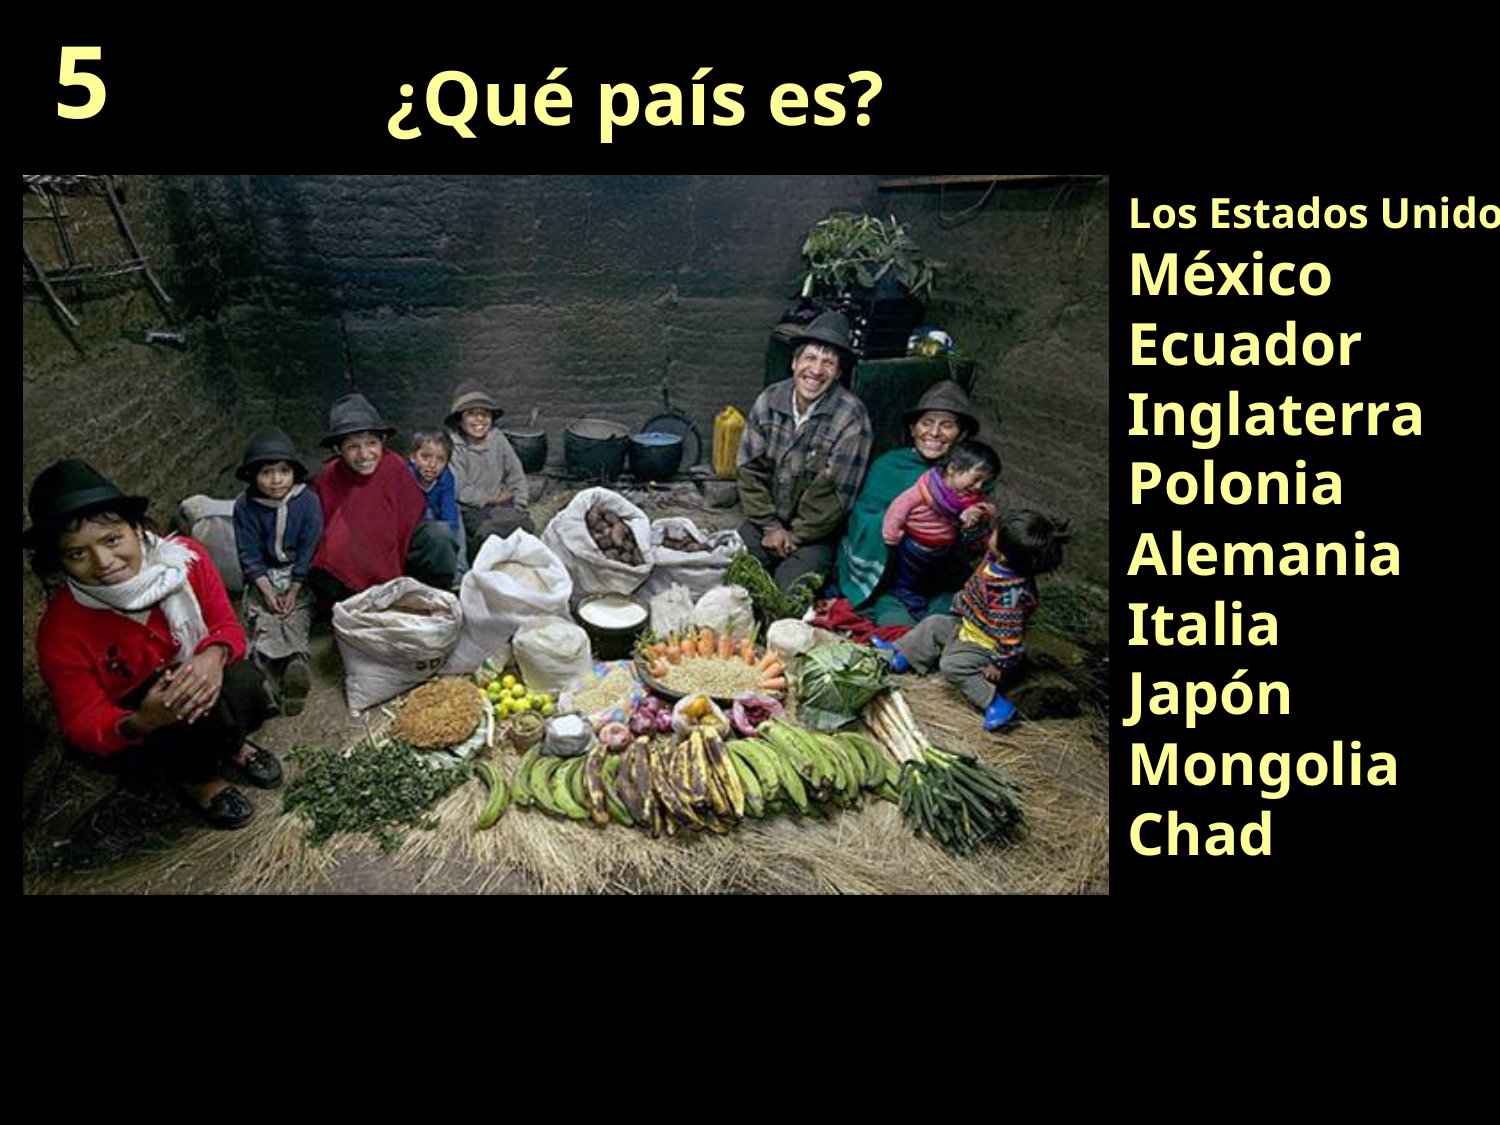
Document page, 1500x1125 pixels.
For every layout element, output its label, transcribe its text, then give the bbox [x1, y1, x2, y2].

text_box Los Estados Unidos México Ecuador Inglaterra Polonia Alemania Italia Japón Mongolia Chad [1113, 179, 1500, 874]
text_box 5 [0, 11, 200, 147]
picture [23, 175, 1109, 895]
text_box ¿Qué país es? [372, 42, 1058, 148]
